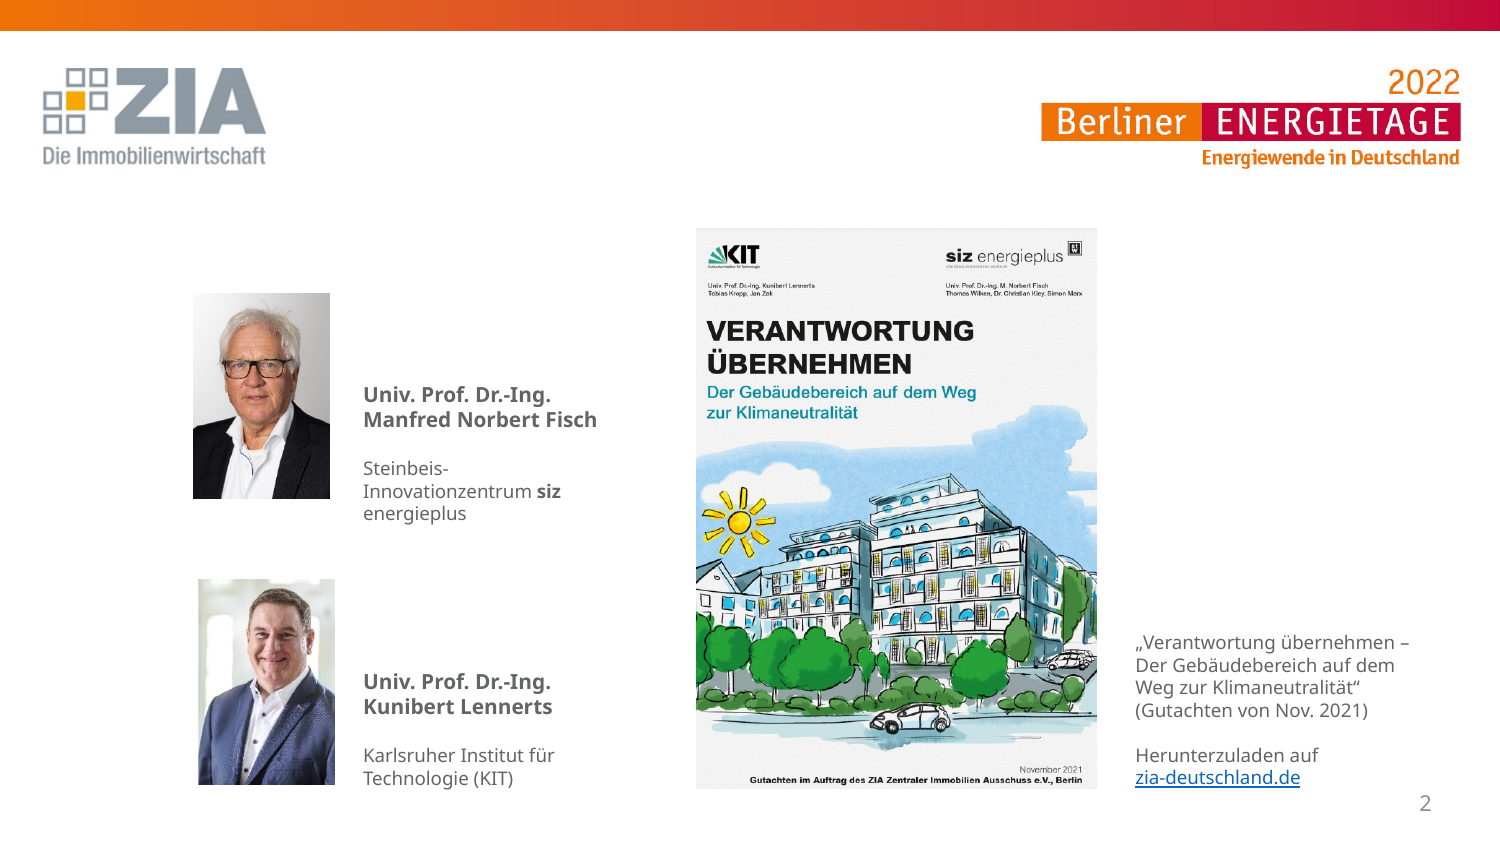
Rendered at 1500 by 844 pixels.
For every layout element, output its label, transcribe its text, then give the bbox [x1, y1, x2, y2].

slide_number 2 [1096, 782, 1447, 827]
picture [0, 0, 1500, 844]
text_box „Verantwortung übernehmen – Der Gebäudebereich auf dem Weg zur Klimaneutralität“ (Gutachten von Nov. 2021) Herunterzuladen auf zia-deutschland.de [1120, 623, 1428, 799]
text_box Univ. Prof. Dr.-Ing. Manfred Norbert Fisch Steinbeis-Innovationzentrum siz energieplus [348, 374, 632, 522]
text_box Univ. Prof. Dr.-Ing. Kunibert Lennerts Karlsruher Institut für Technologie (KIT) [348, 661, 622, 809]
